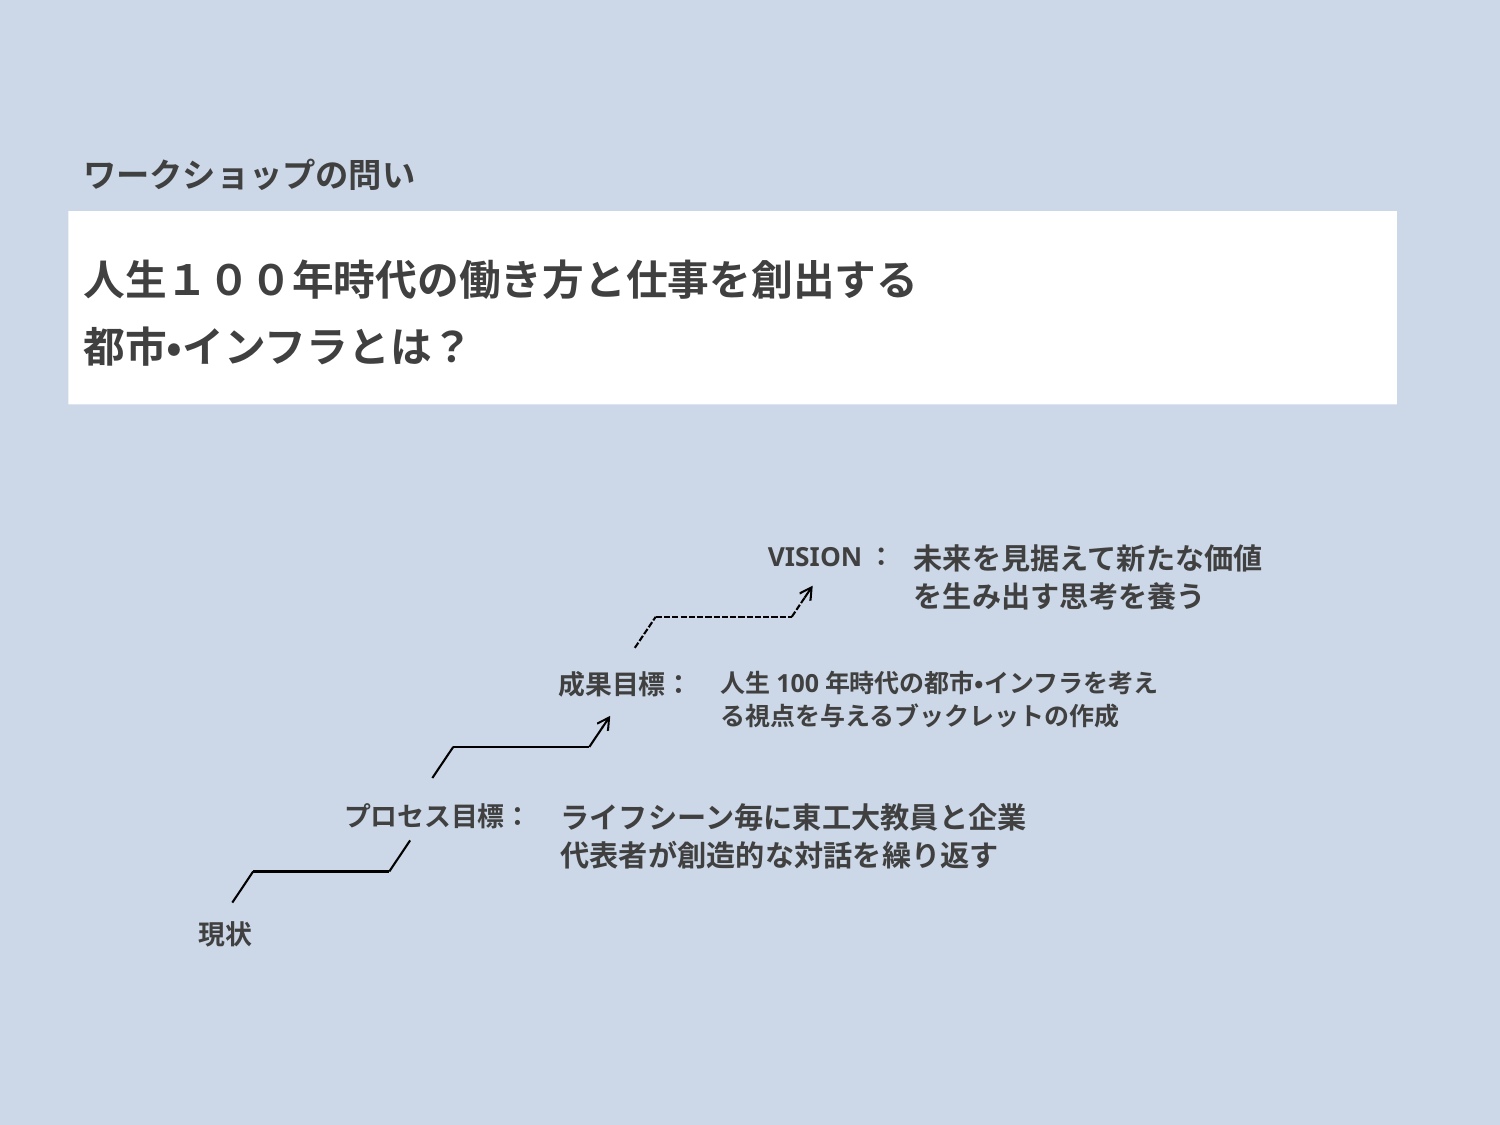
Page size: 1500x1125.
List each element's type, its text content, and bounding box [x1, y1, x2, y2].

text_box プロセス目標： [329, 790, 545, 841]
text_box 成果目標： [543, 658, 705, 709]
text_box VISION： [752, 531, 898, 581]
text_box 人生100年時代の都市・インフラを考える視点を与えるブックレットの作成 [705, 658, 1174, 760]
title 人生１００年時代の働き方と仕事を創出する 都市・インフラとは？ [67, 210, 1398, 405]
text_box 未来を見据えて新たな価値を生み出す思考を養う [898, 531, 1285, 632]
text_box ライフシーン毎に東工大教員と企業代表者が創造的な対話を繰り返す [545, 790, 1063, 892]
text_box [634, 585, 813, 648]
subtitle ワークショップの問い [68, 138, 952, 212]
text_box 現状 [183, 908, 302, 959]
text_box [432, 715, 611, 778]
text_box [232, 840, 411, 903]
